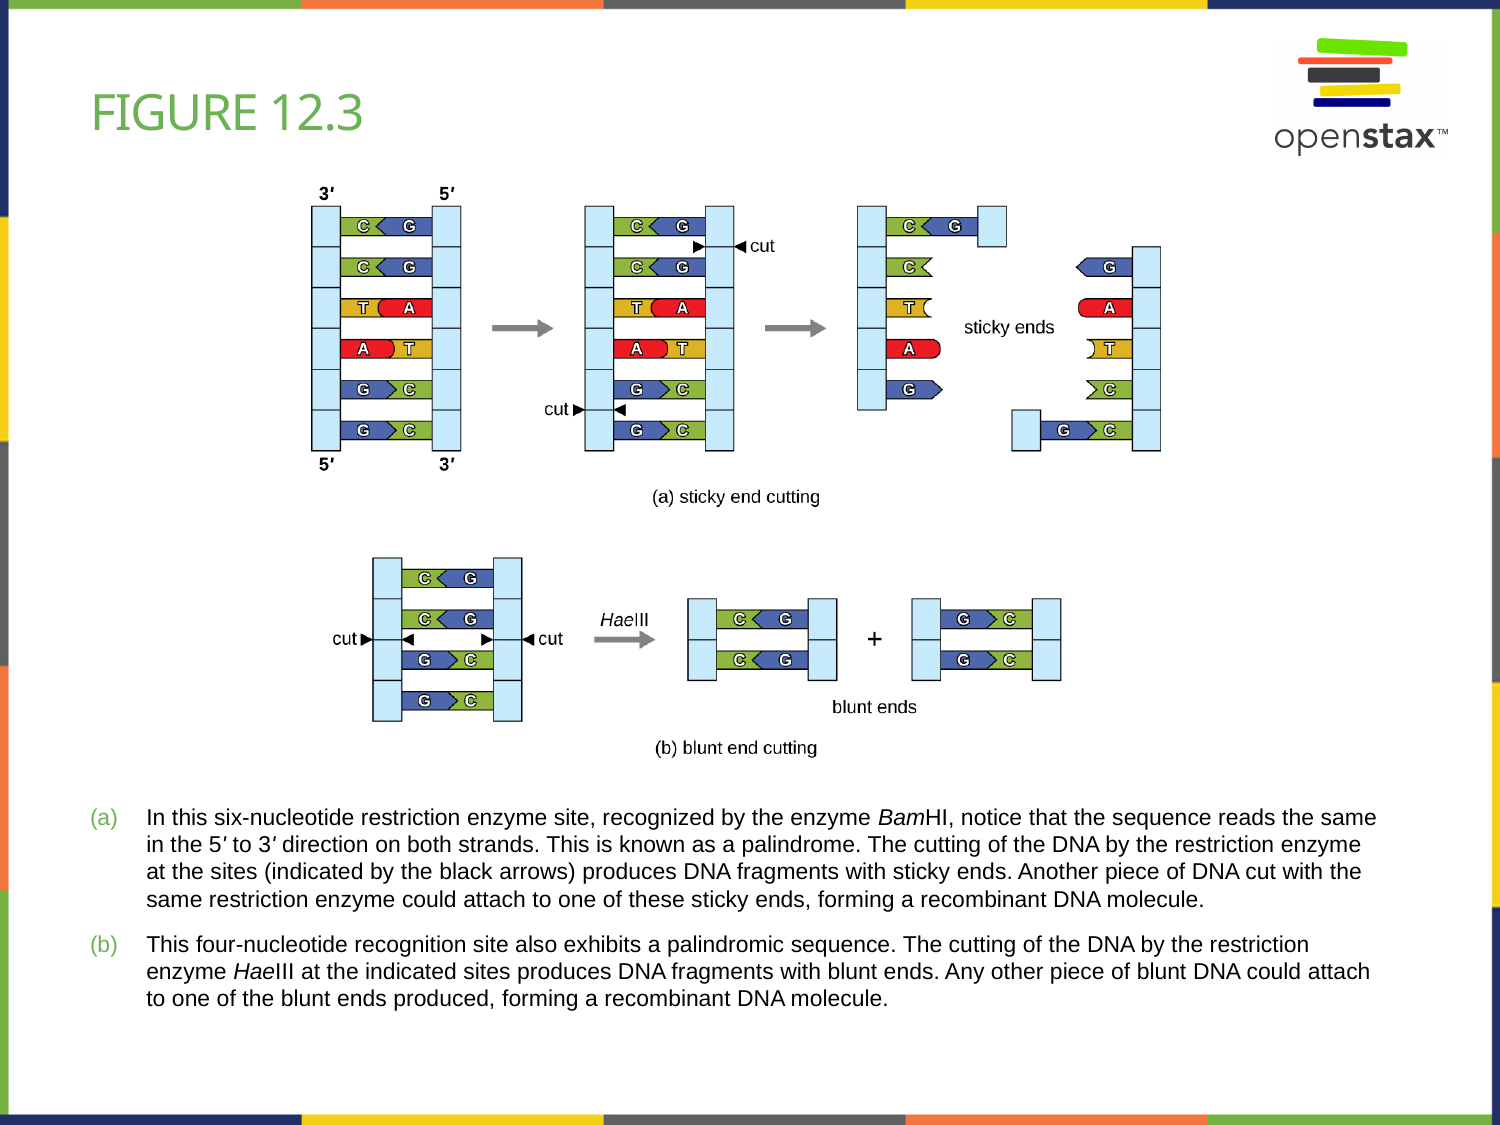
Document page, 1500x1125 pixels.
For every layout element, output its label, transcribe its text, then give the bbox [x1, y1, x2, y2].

title Figure 12.3 [75, 39, 1274, 148]
list In this six-nucleotide restriction enzyme site, recognized by the enzyme BamHI, notice that the sequence reads the same in the 5ʹ to 3ʹ direction on both strands. This is known as a palindrome. The cutting of the DNA by the restriction enzyme at the sites (indicated by the black arrows) produces DNA fragments with sticky ends. Another piece of DNA cut with the same restriction enzyme could attach to one of these sticky ends, forming a recombinant DNA molecule. This four-nucleotide recognition site also exhibits a palindromic sequence. The cutting of the DNA by the restriction enzyme HaeIII at the indicated sites produces DNA fragments with blunt ends. Any other piece of blunt DNA could attach to one of the blunt ends produced, forming a recombinant DNA molecule. [75, 794, 1398, 986]
picture [0, 0, 1500, 1125]
